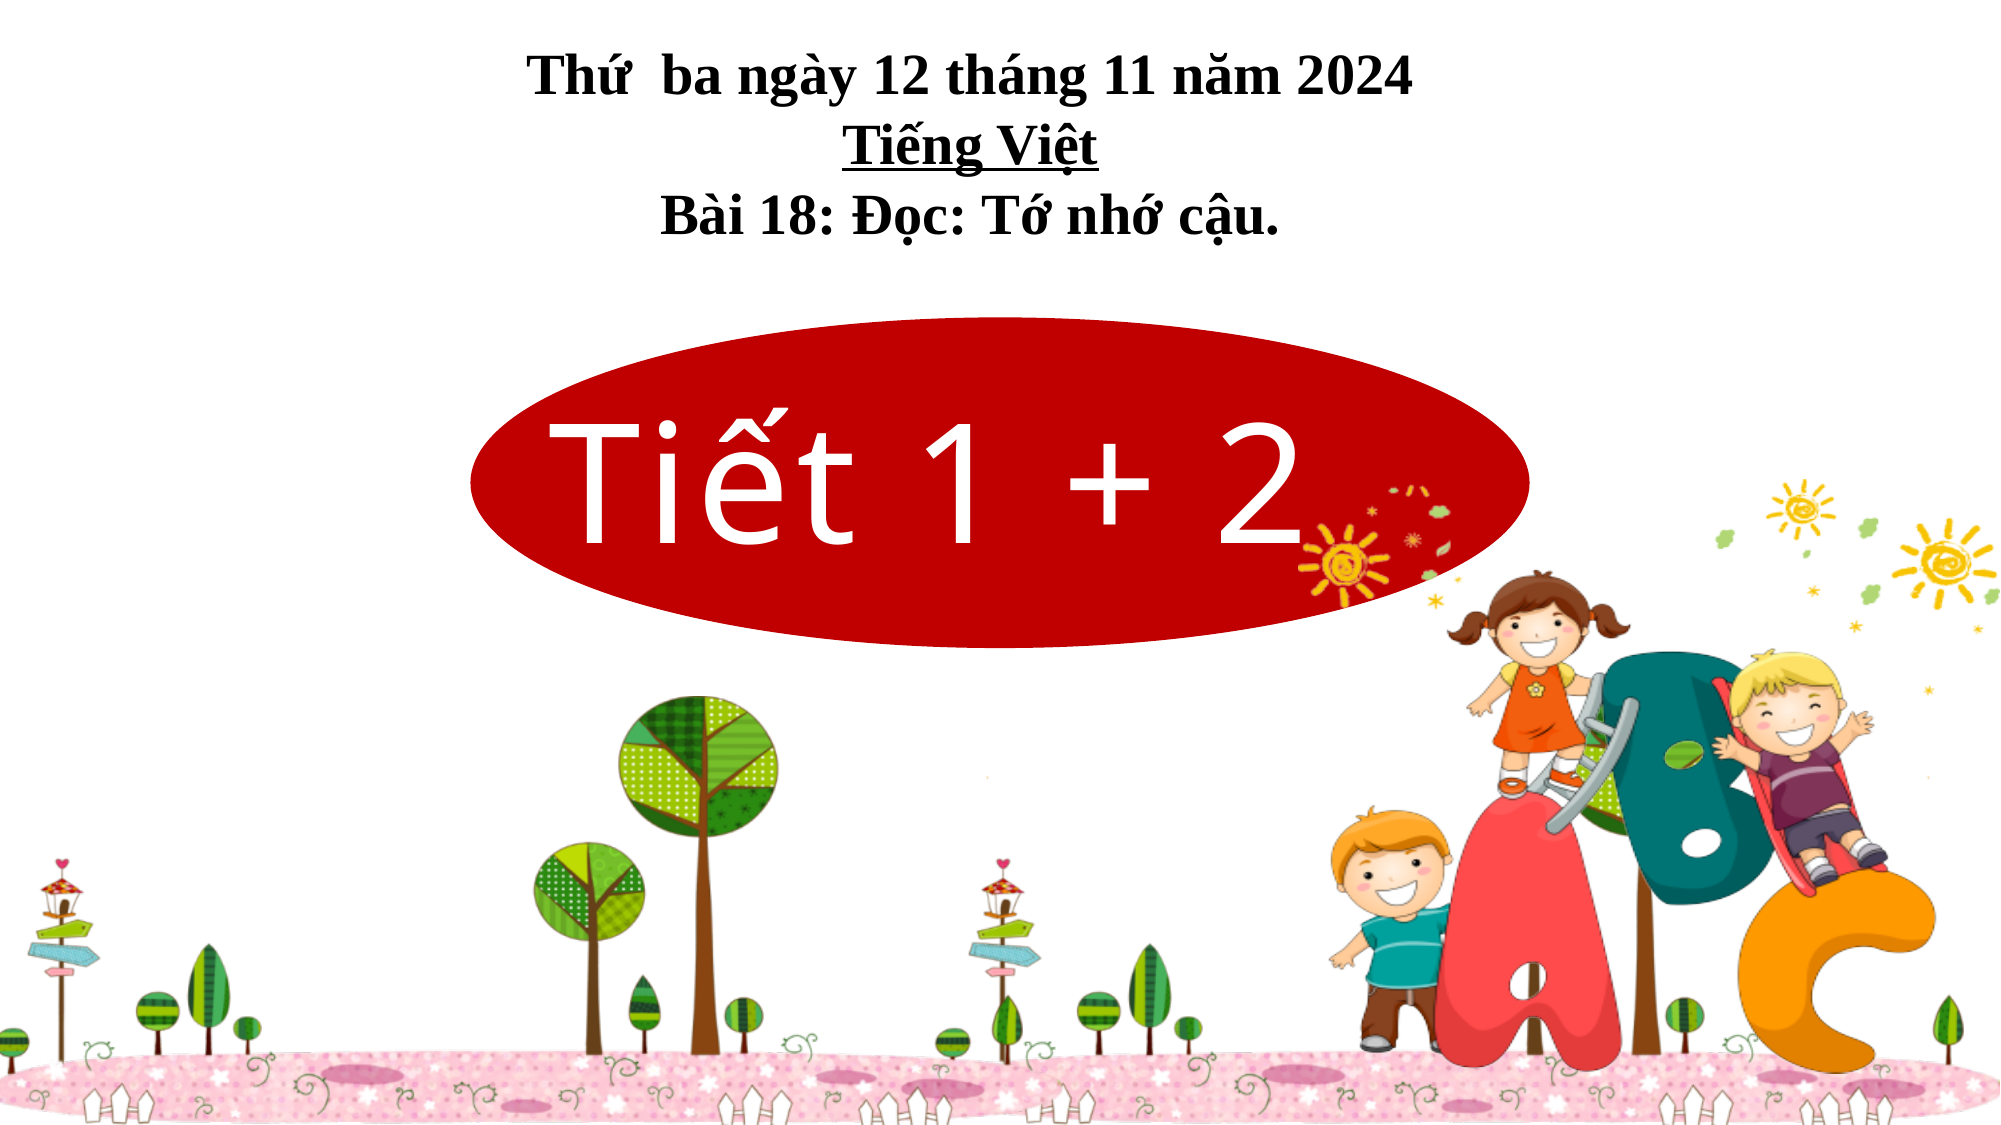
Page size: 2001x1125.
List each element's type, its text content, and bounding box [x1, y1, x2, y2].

text_box Thứ ba ngày 12 tháng 11 năm 2024 Tiếng Việt Bài 18: Đọc: Tớ nhớ cậu. [470, 28, 1471, 254]
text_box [470, 317, 1530, 479]
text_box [0, 479, 2000, 1125]
